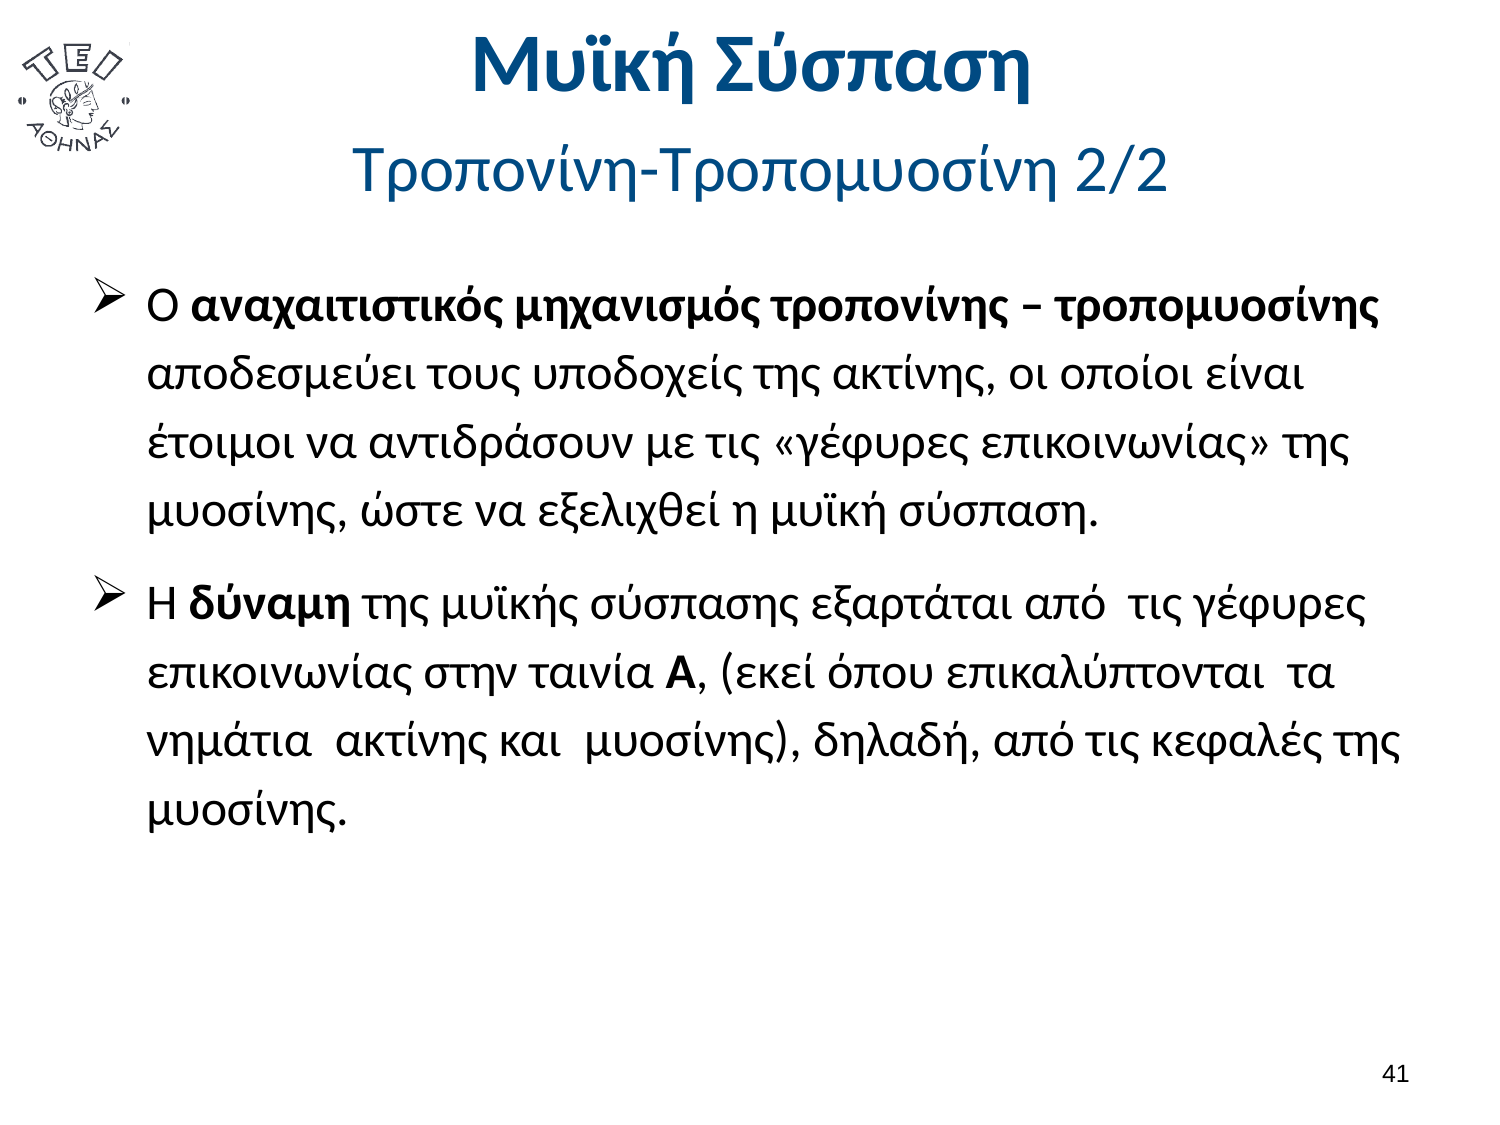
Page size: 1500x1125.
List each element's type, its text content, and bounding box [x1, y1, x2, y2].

picture [17, 42, 76, 157]
slide_number 40 [1074, 1042, 1425, 1103]
list Ο αναχαιτιστικός μηχανισμός τροπονίνης – τροπομυοσίνης αποδεσμεύει τους υποδοχείς της ακτίνης, οι οποίοι είναι έτοιμοι να αντιδράσουν με τις «γέφυρες επικοινωνίας» της μυοσίνης, ώστε να εξελιχθεί η μυϊκή σύσπαση. Η δύναμη της μυϊκής σύσπασης εξαρτάται από τις γέφυρες επικοινωνίας στην ταινία Α, (εκεί όπου επικαλύπτονται τα νημάτια ακτίνης και μυοσίνης), δηλαδή, από τις κεφαλές της μυοσίνης. [75, 255, 1425, 1024]
title Μυϊκή Σύσπαση Τροπονίνη-Τροπομυοσίνη 2/2 [76, 19, 1427, 197]
